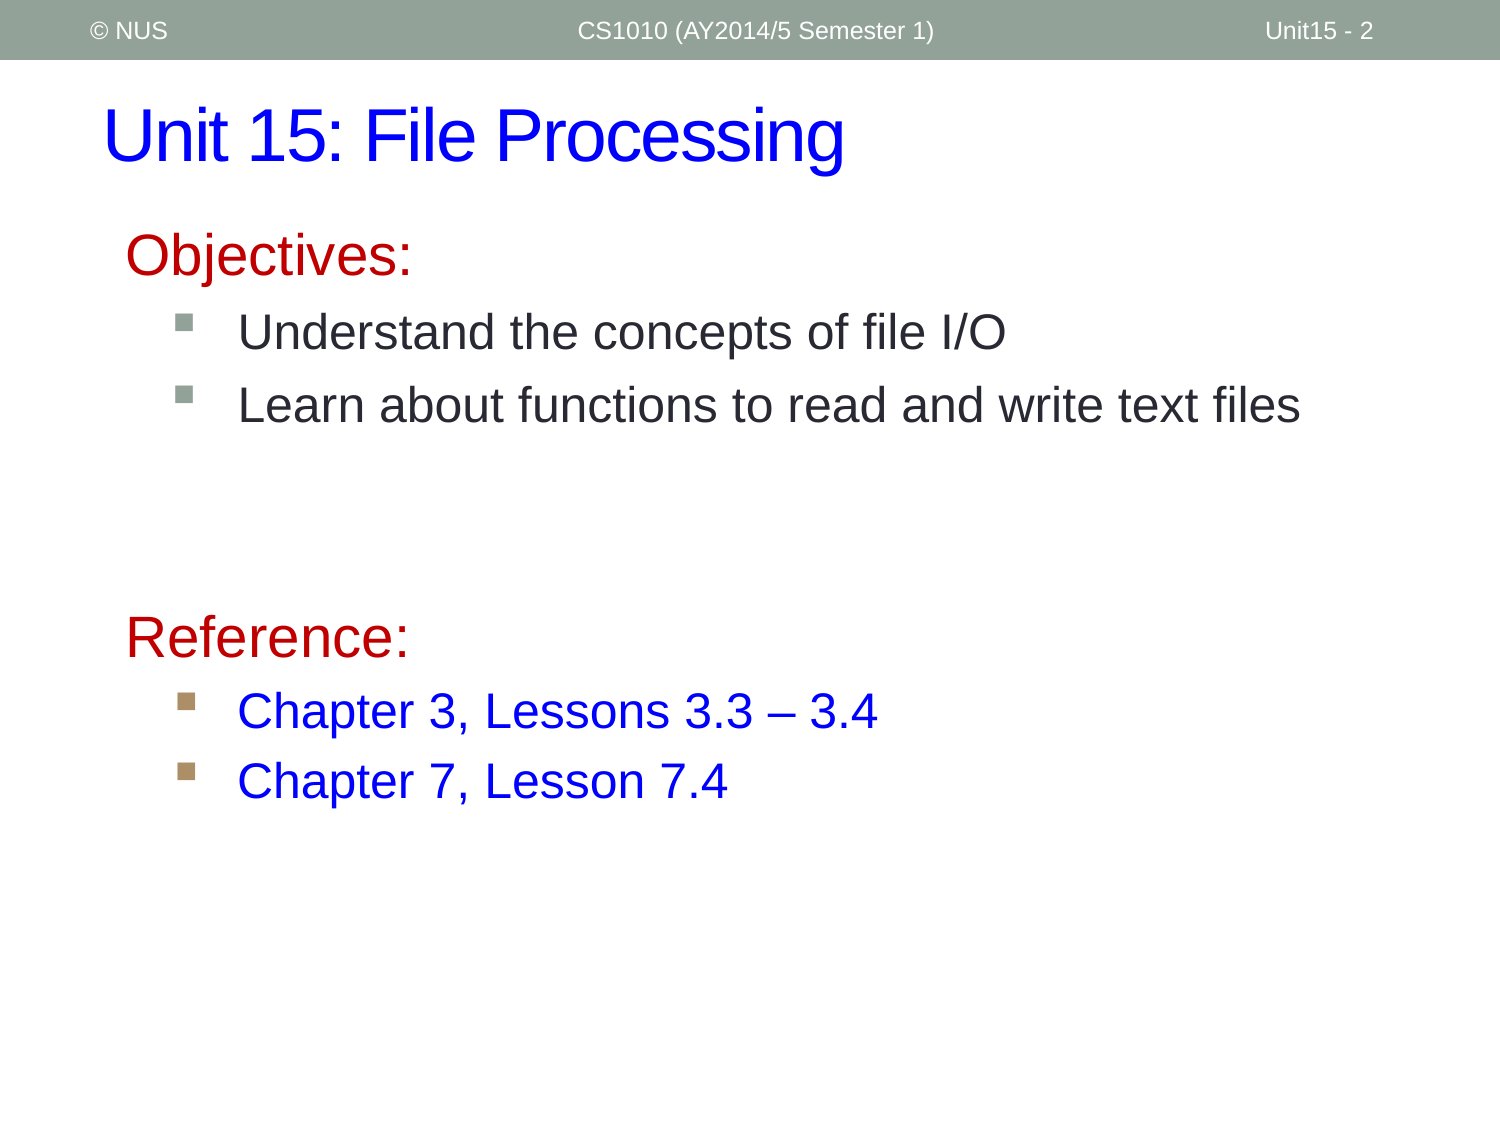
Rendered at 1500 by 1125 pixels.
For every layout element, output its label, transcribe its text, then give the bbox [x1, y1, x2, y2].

text_box Reference: Chapter 3, Lessons 3.3 – 3.4 Chapter 7, Lesson 7.4 [110, 591, 1361, 913]
footer CS1010 (AY2014/5 Semester 1) [562, 3, 1238, 57]
slide_number Unit15 - 2 [1250, 3, 1425, 57]
slide_number © NUS [75, 3, 550, 57]
text_box Objectives: Understand the concepts of file I/O Learn about functions to read and write text files [110, 209, 1361, 529]
title Unit 15: File Processing [87, 62, 1463, 200]
